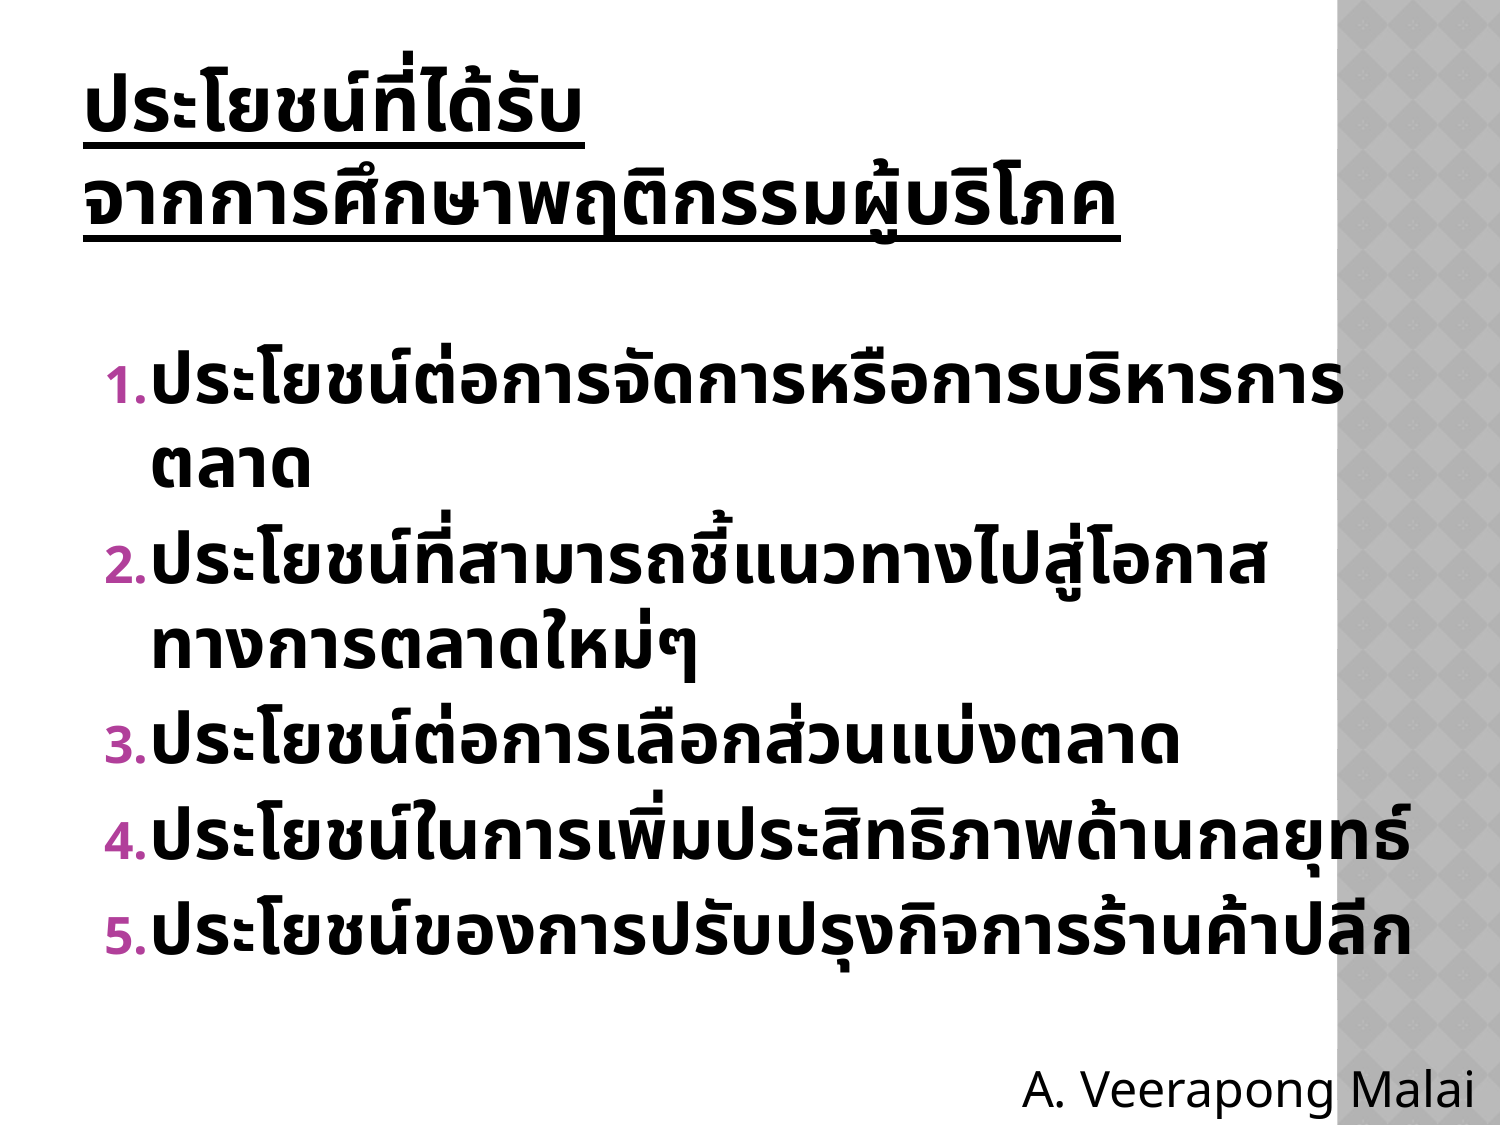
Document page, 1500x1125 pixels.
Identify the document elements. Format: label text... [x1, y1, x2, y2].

text_box A. Veerapong Malai [1007, 1049, 1492, 1125]
title ประโยชน์ที่ได้รับ จากการศึกษาพฤติกรรมผู้บริโภค [75, 52, 1263, 240]
list ประโยชน์ต่อการจัดการหรือการบริหารการตลาด ประโยชน์ที่สามารถชี้แนวทางไปสู่โอกาสทางการตลาดใหม่ๆ ประโยชน์ต่อการเลือกส่วนแบ่งตลาด ประโยชน์ในการเพิ่มประสิทธิภาพด้านกลยุทธ์ ประโยชน์ของการปรับปรุงกิจการร้านค้าปลีก [50, 324, 1438, 1000]
